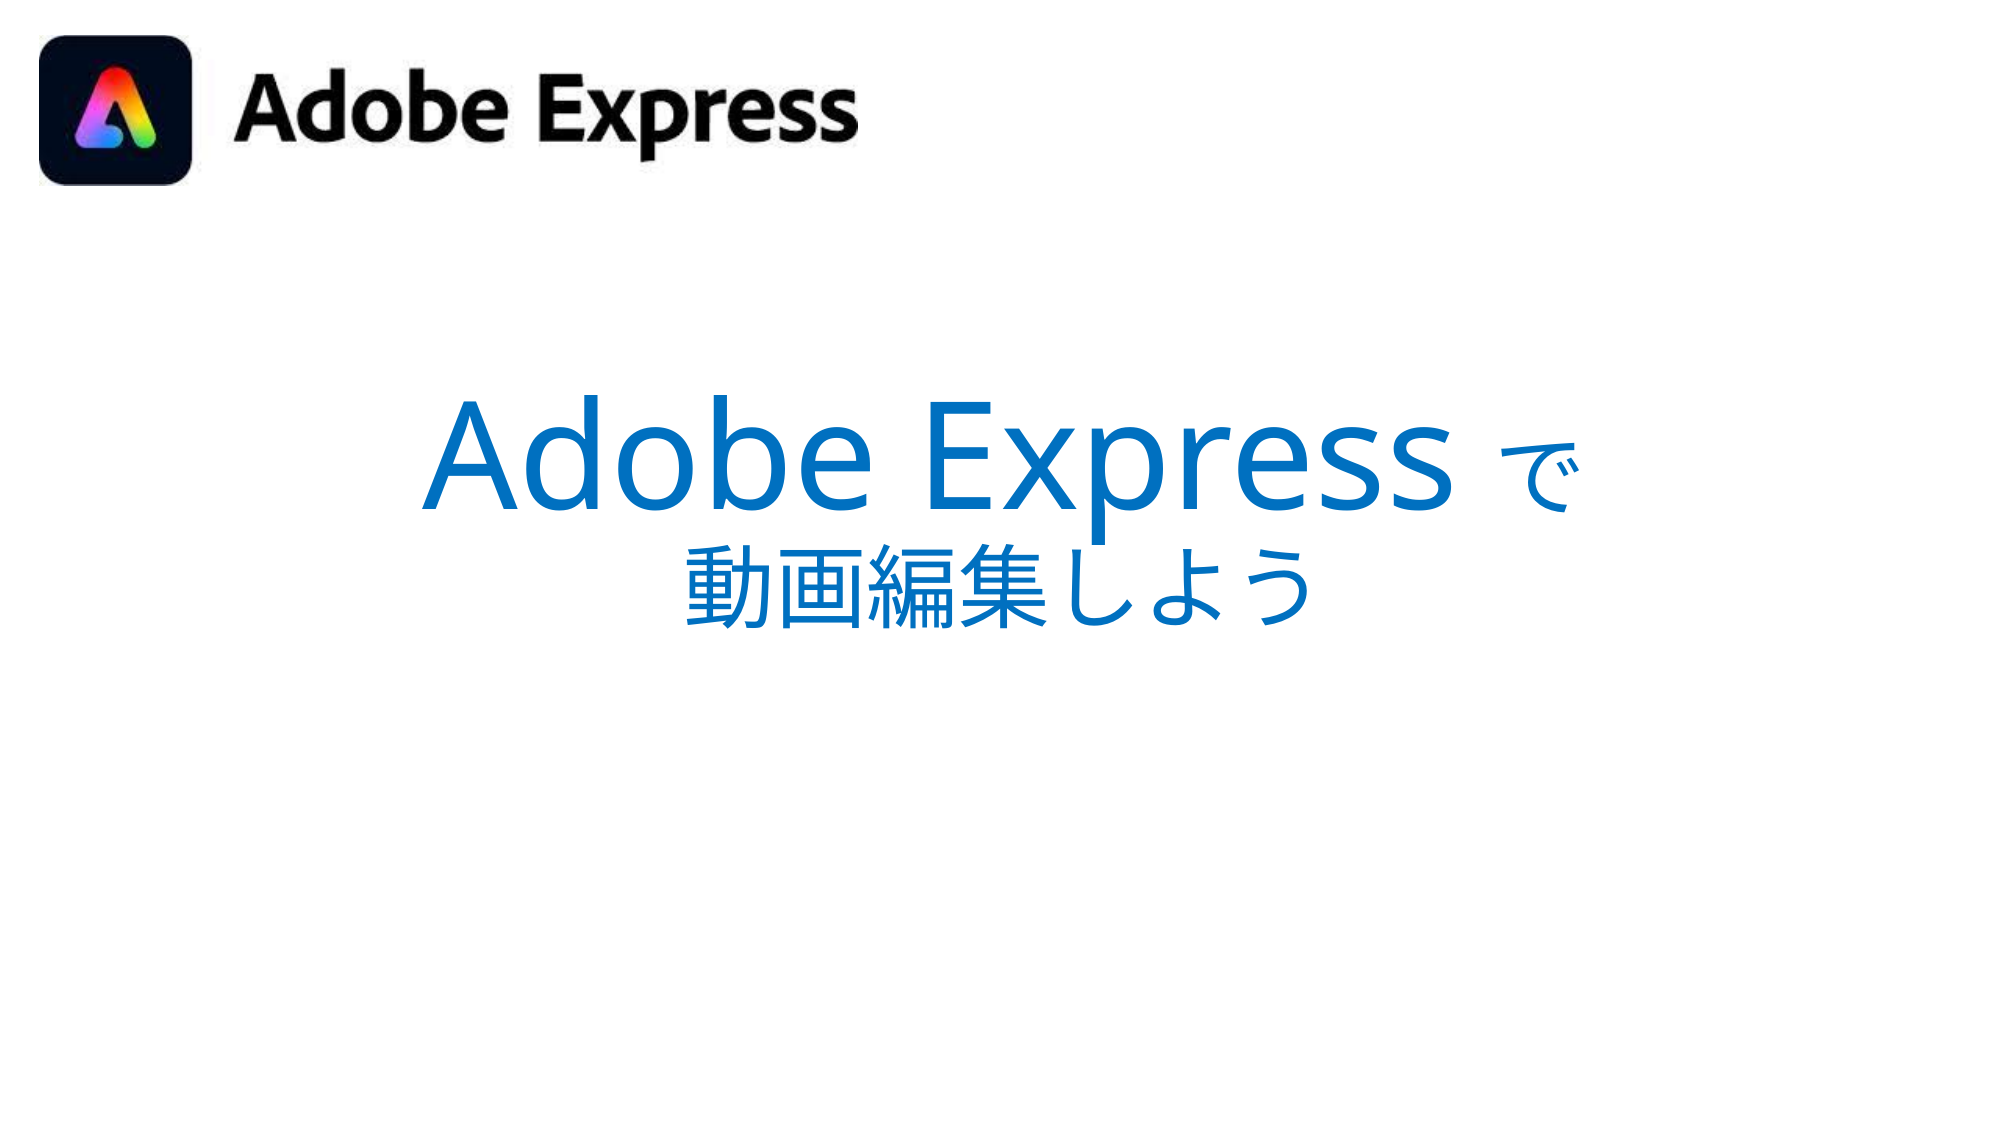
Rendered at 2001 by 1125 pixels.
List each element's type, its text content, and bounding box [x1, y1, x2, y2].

text_box Adobe Expressで 動画編集しよう [27, 372, 1982, 765]
picture [39, 35, 858, 186]
